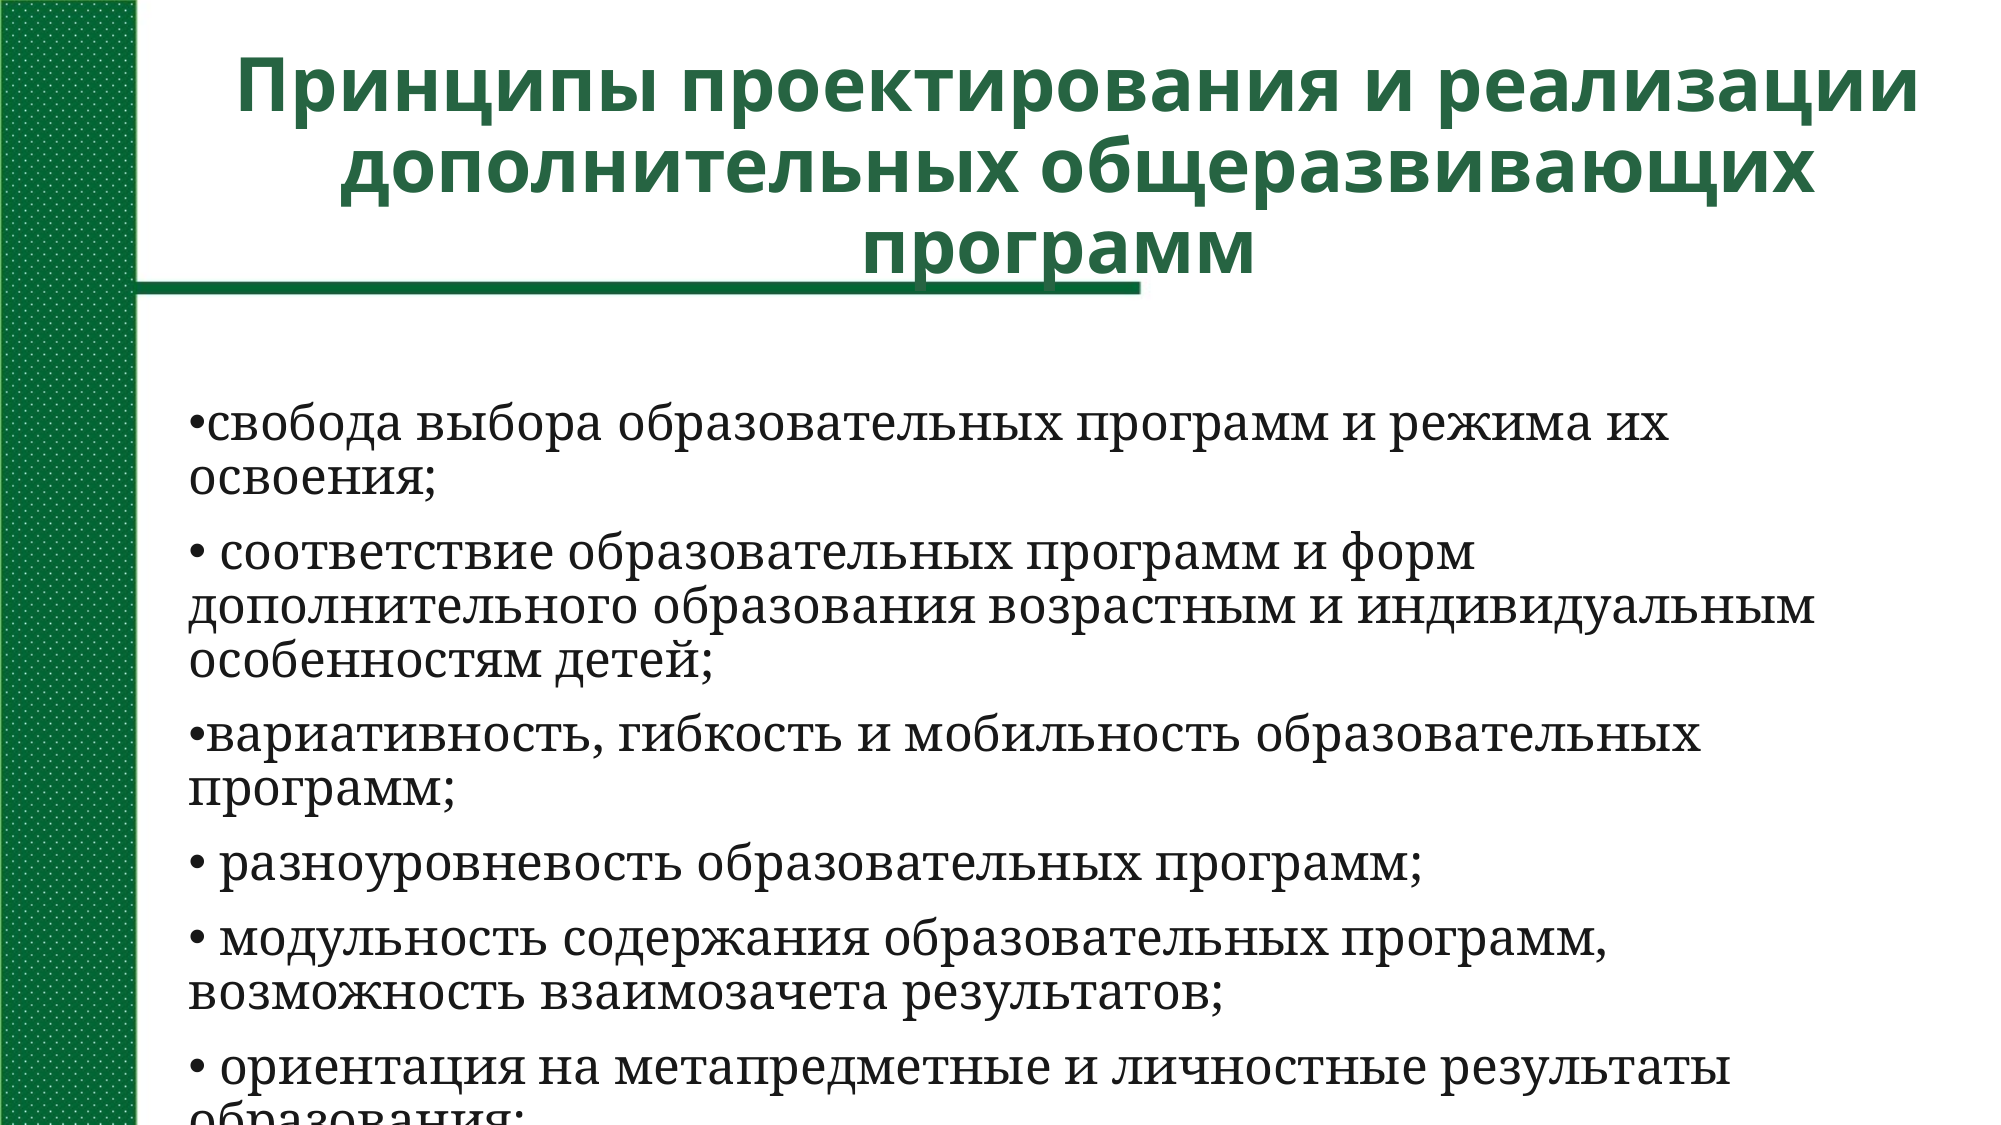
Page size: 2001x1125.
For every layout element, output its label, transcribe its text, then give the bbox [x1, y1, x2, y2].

picture [0, 0, 2001, 1125]
title Принципы проектирования и реализации дополнительных общеразвивающих программ [173, 59, 1984, 278]
list свобода выбора образовательных программ и режима их освоения; соответствие образовательных программ и форм дополнительного образования возрастным и индивидуальным особенностям детей; вариативность, гибкость и мобильность образовательных программ; разноуровневость образовательных программ; модульность содержания образовательных программ, возможность взаимозачета результатов; ориентация на метапредметные и личностные результаты образования; творческий и продуктивный характер образовательных программ; открытый и сетевой характер реализации [173, 328, 1947, 1043]
